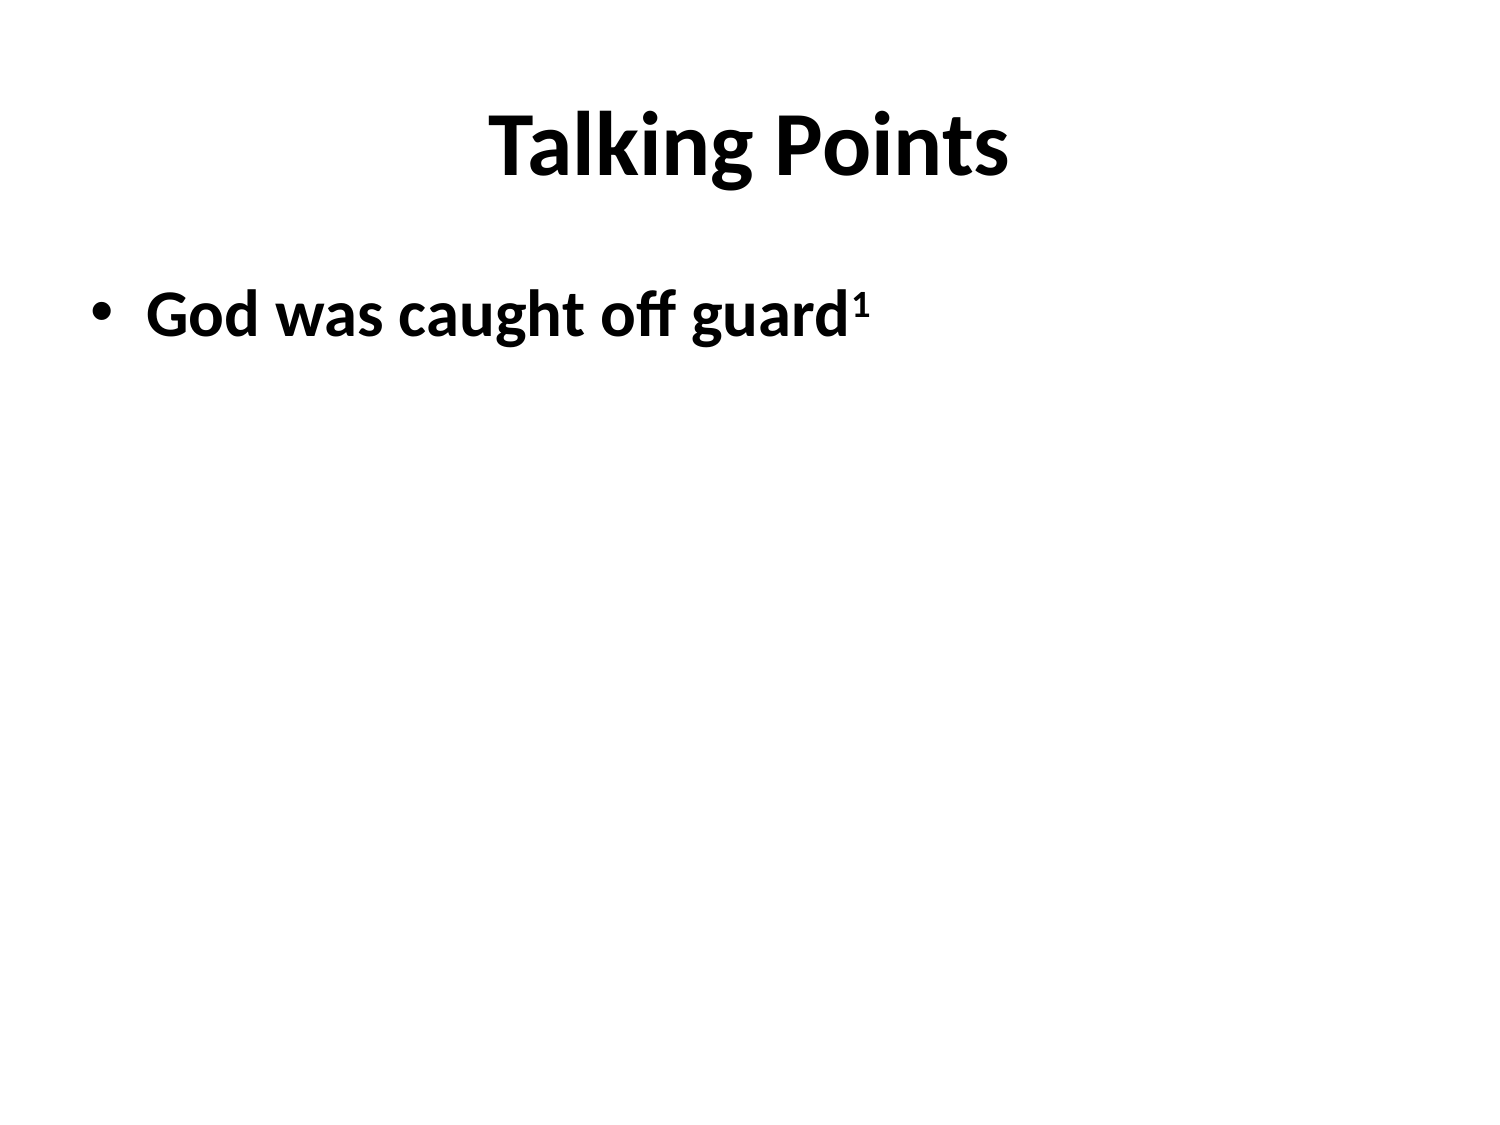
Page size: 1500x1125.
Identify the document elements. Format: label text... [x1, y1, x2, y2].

list God was caught off guard1 [75, 262, 1463, 450]
title Talking Points [75, 45, 1425, 233]
